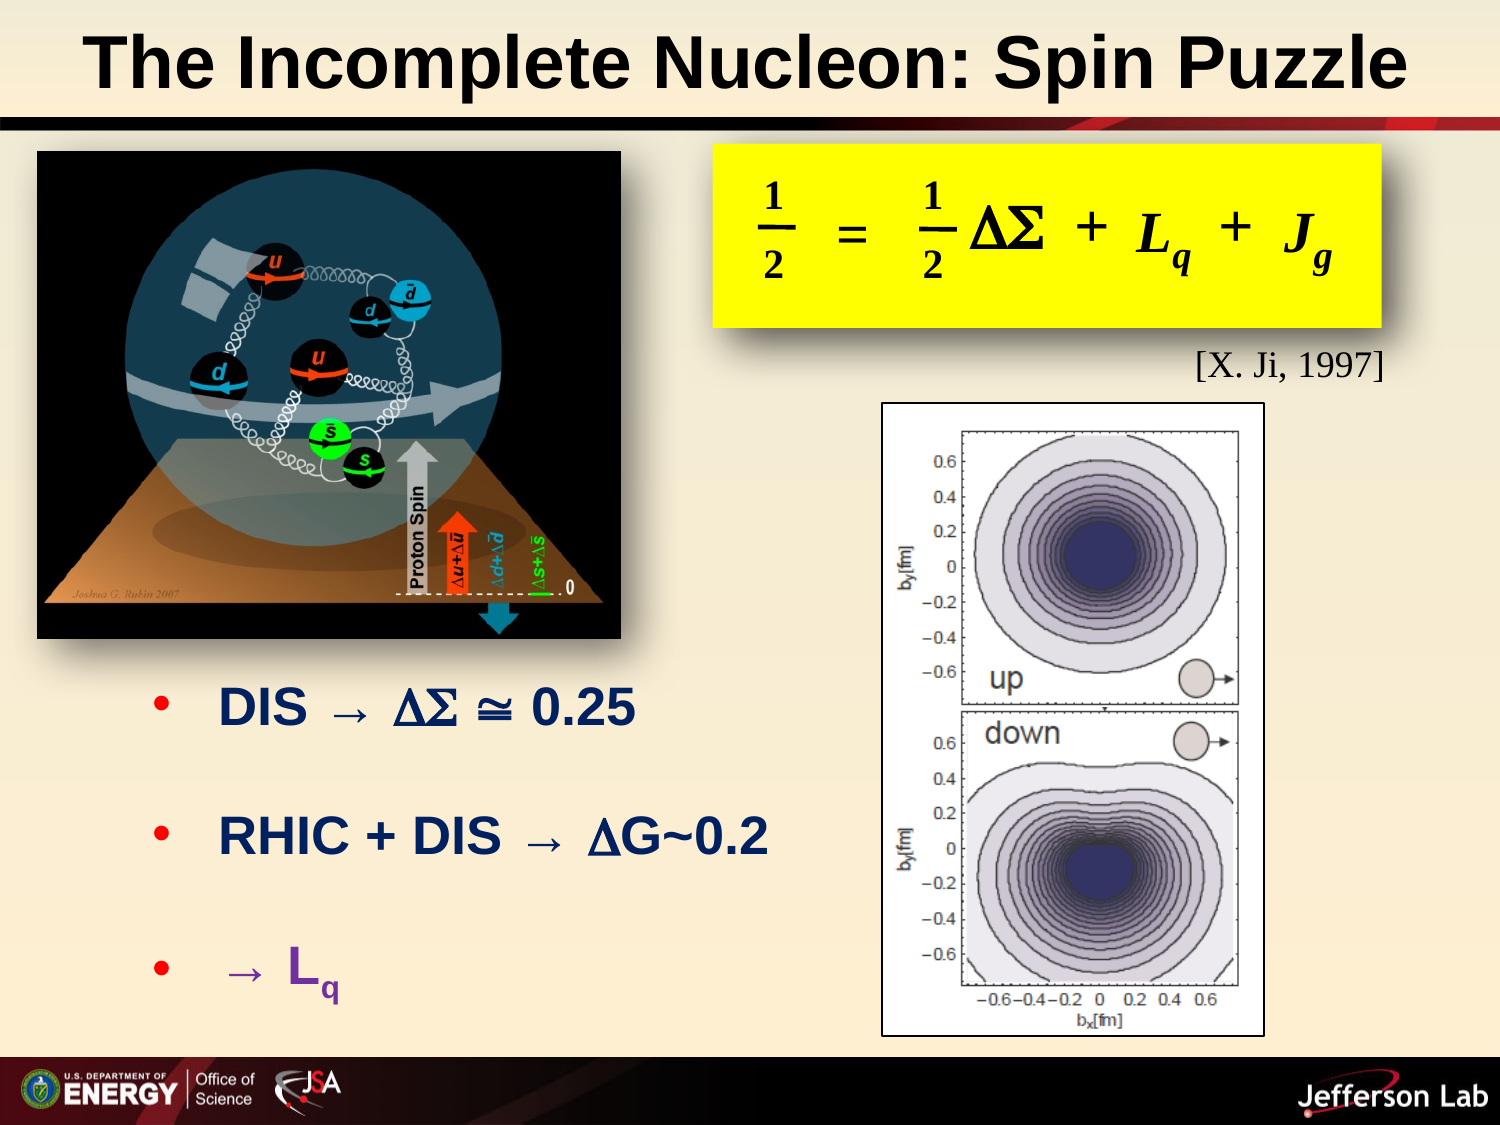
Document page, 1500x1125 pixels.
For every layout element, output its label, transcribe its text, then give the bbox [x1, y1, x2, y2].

text_box DIS → DS  0.25 RHIC + DIS → DG~0.2 → Lq [137, 663, 876, 1012]
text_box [712, 143, 1382, 329]
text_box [881, 402, 1265, 1037]
text_box [2, 0, 1113, 159]
picture [37, 151, 621, 640]
picture [0, 1057, 1500, 1125]
text_box The Incomplete Nucleon: Spin Puzzle [19, 6, 1475, 112]
picture [1113, 116, 1500, 132]
text_box [X. Ji, 1997] [1180, 372, 1400, 393]
